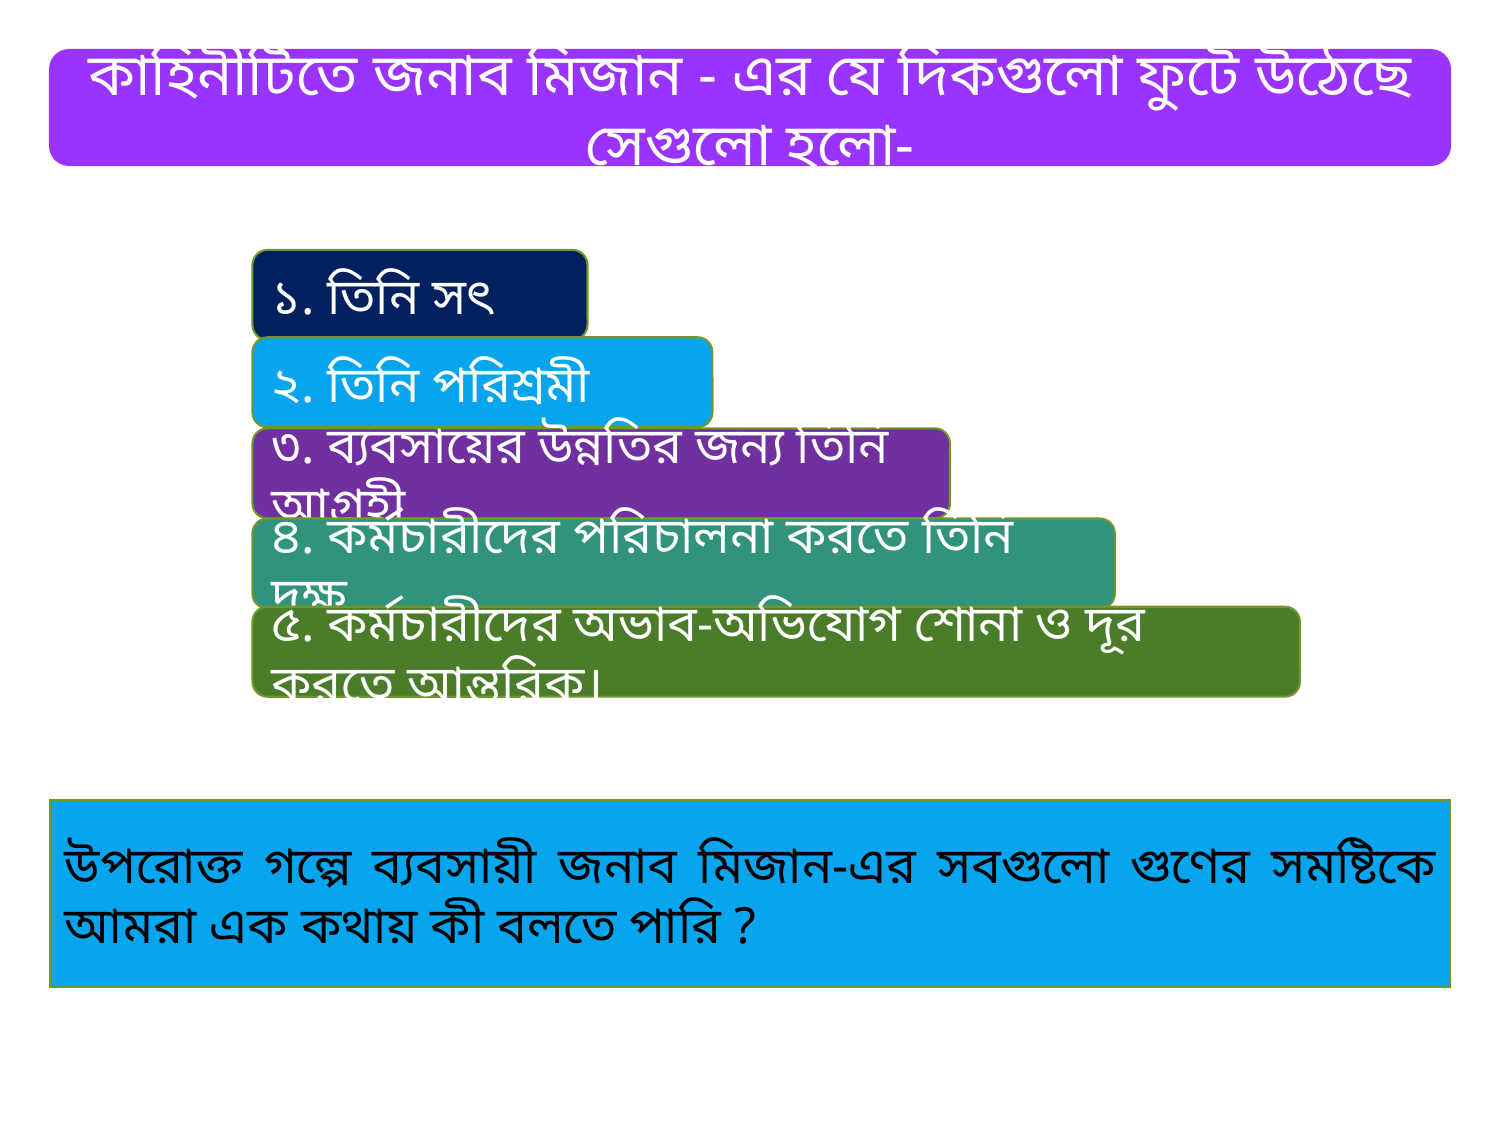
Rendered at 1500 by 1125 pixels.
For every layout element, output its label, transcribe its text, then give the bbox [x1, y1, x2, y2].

text_box উপরোক্ত গল্পে ব্যবসায়ী জনাব মিজান-এর সবগুলো গুণের সমষ্টিকে আমরা এক কথায় কী বলতে পারি ? [49, 799, 1451, 988]
text_box ৫. কর্মচারীদের অভাব-অভিযোগ শোনা ও দূর করতে আন্তরিক। [251, 605, 1302, 698]
text_box ১. তিনি সৎ [251, 248, 589, 338]
text_box কাহিনীটিতে জনাব মিজান - এর যে দিকগুলো ফুটে উঠেছে সেগুলো হলো- [48, 48, 1452, 167]
text_box ৩. ব্যবসায়ের উন্নতির জন্য তিনি আগ্রহী [251, 427, 952, 518]
text_box ৪. কর্মচারীদের পরিচালনা করতে তিনি দক্ষ [251, 517, 1116, 608]
text_box ২. তিনি পরিশ্রমী [251, 336, 714, 428]
